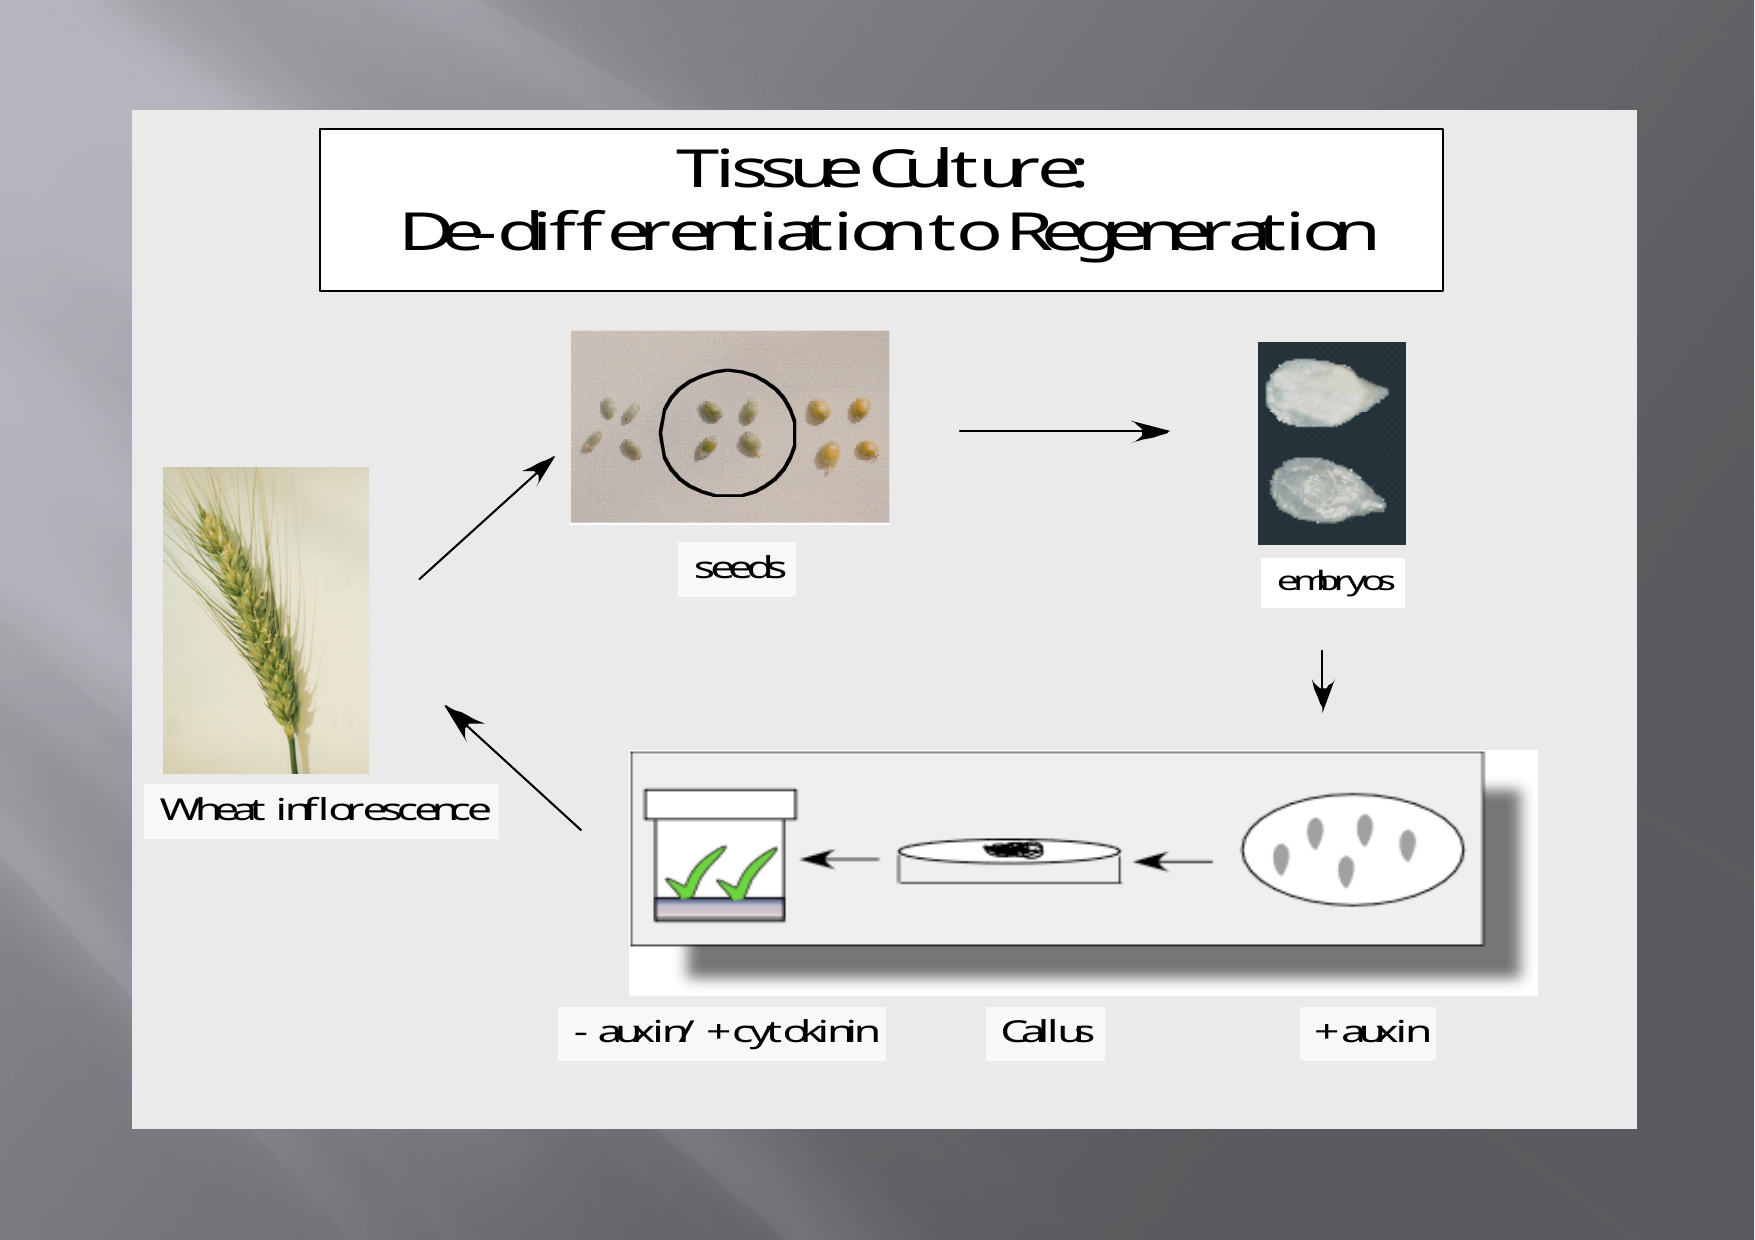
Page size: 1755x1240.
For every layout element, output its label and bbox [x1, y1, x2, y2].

text_box [131, 109, 1638, 1130]
